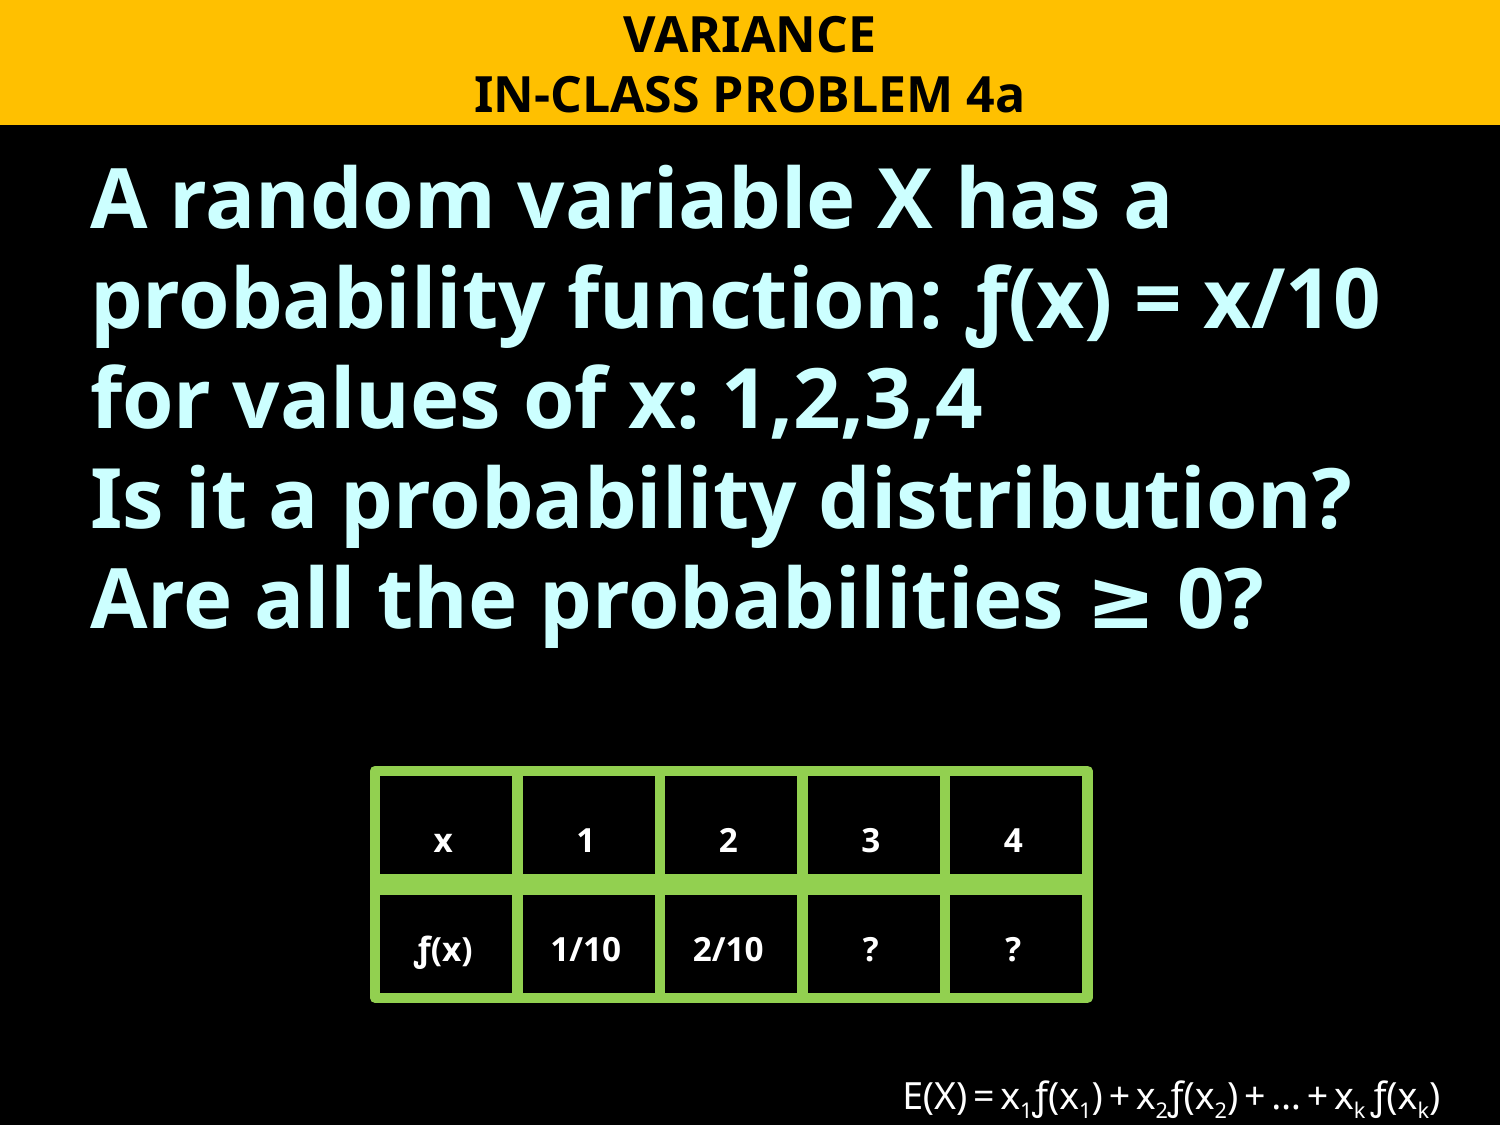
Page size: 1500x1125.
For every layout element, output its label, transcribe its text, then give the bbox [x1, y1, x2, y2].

text_box E(X) = x1ƒ(x1) + x2ƒ(x2) + … + xk ƒ(xk) [887, 1064, 1500, 1125]
list A random variable X has a probability function: ƒ(x) = x/10 for values of x: 1,2,3,4 Is it a probability distribution? Are all the probabilities ≥ 0? [75, 137, 1500, 1063]
text_box VARIANCE IN-CLASS PROBLEM 4a [0, 0, 1500, 125]
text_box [374, 770, 1088, 988]
